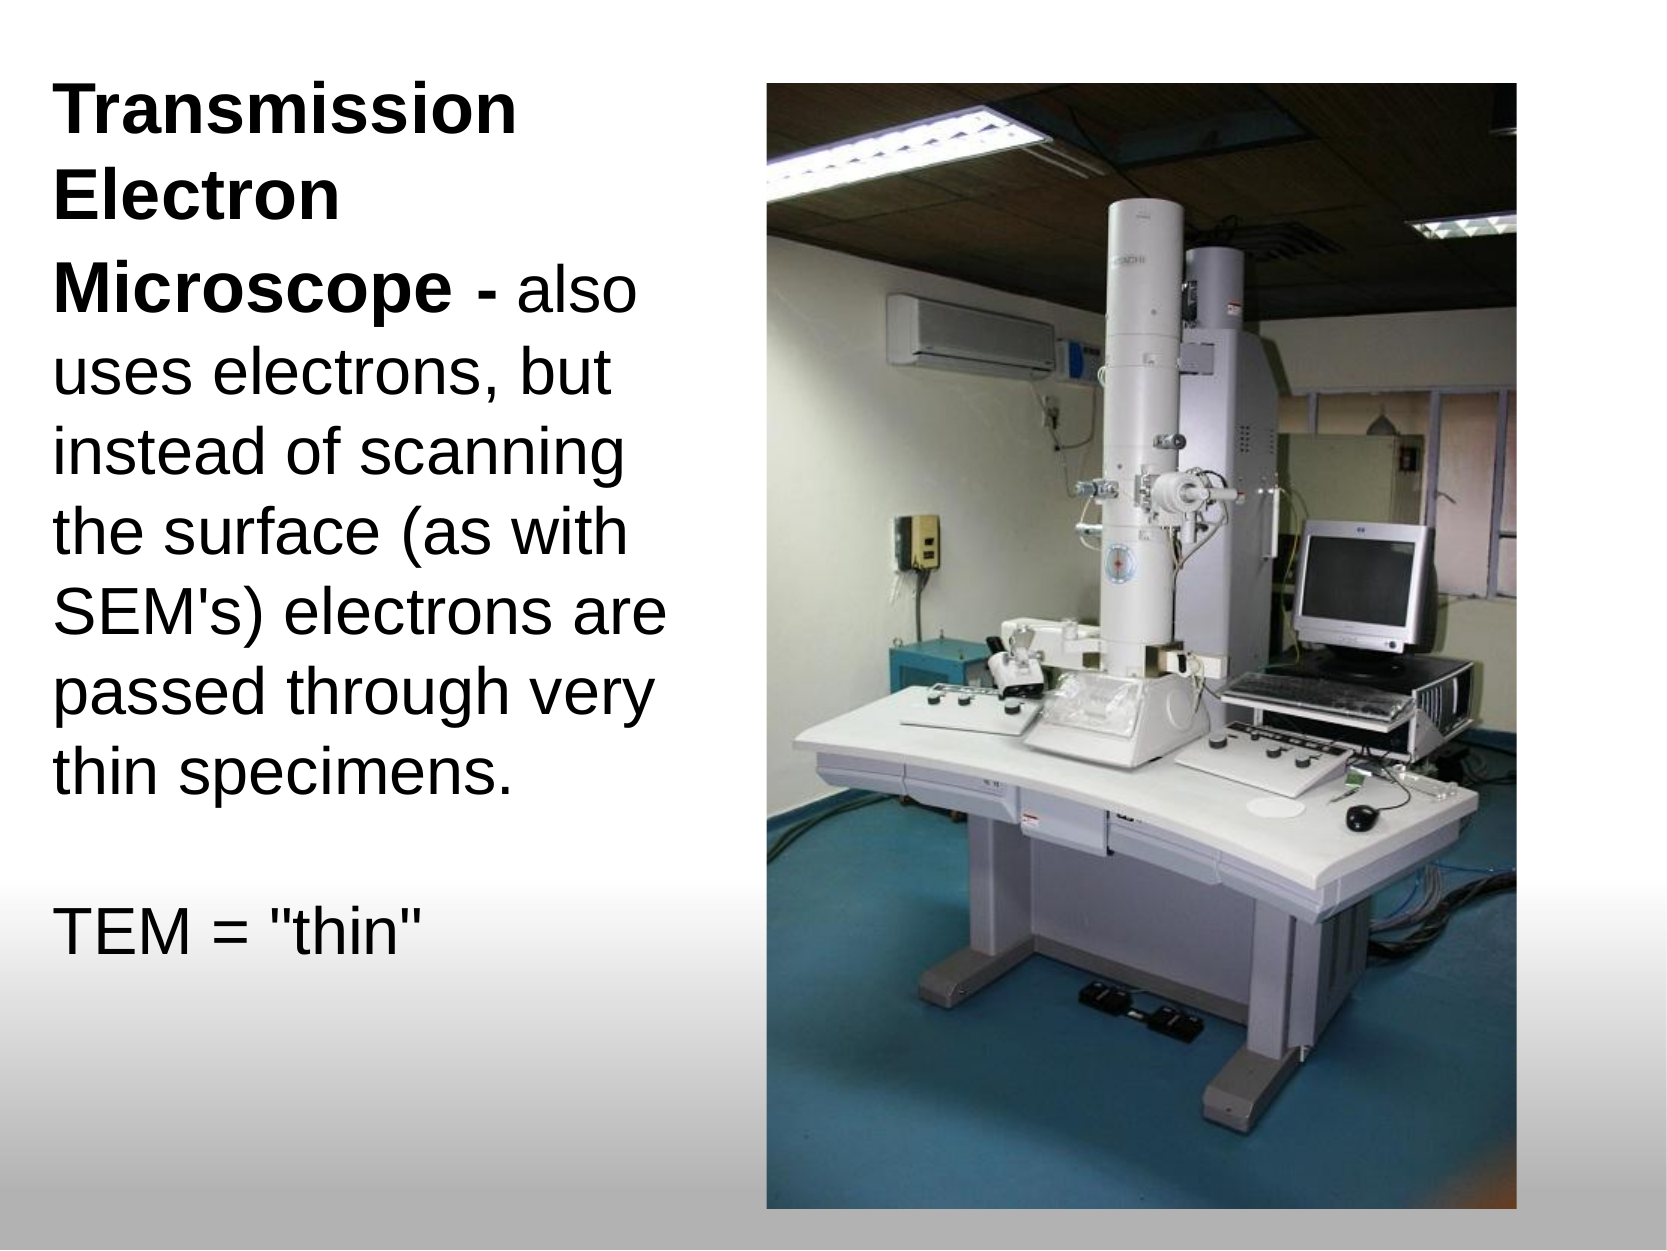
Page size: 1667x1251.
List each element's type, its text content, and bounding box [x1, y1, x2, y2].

text_box [766, 83, 1517, 1209]
picture [0, 0, 1667, 1250]
title Transmission Electron Microscope - also uses electrons, but instead of scanning the surface (as with SEM's) electrons are passed through very thin specimens. TEM = "thin" [46, 55, 692, 1053]
